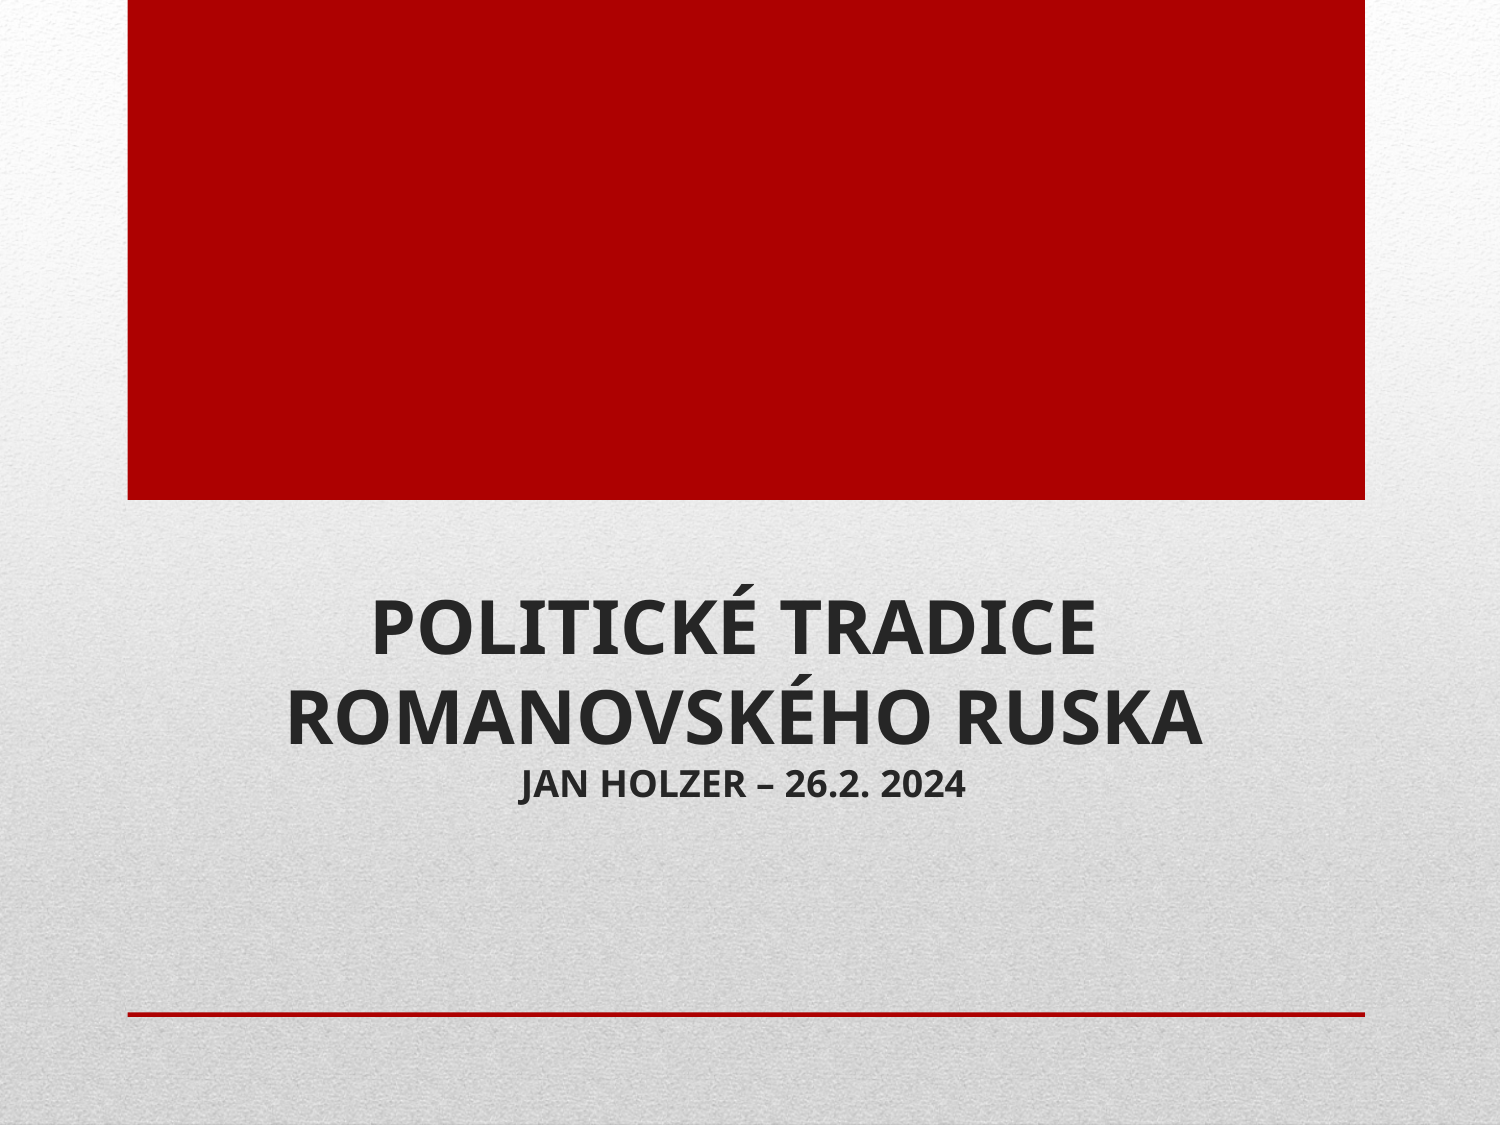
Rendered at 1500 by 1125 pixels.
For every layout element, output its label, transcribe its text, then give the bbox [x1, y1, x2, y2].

title Politické tradice romanovského Ruska Jan Holzer – 26.2. 2024 [125, 537, 1363, 813]
